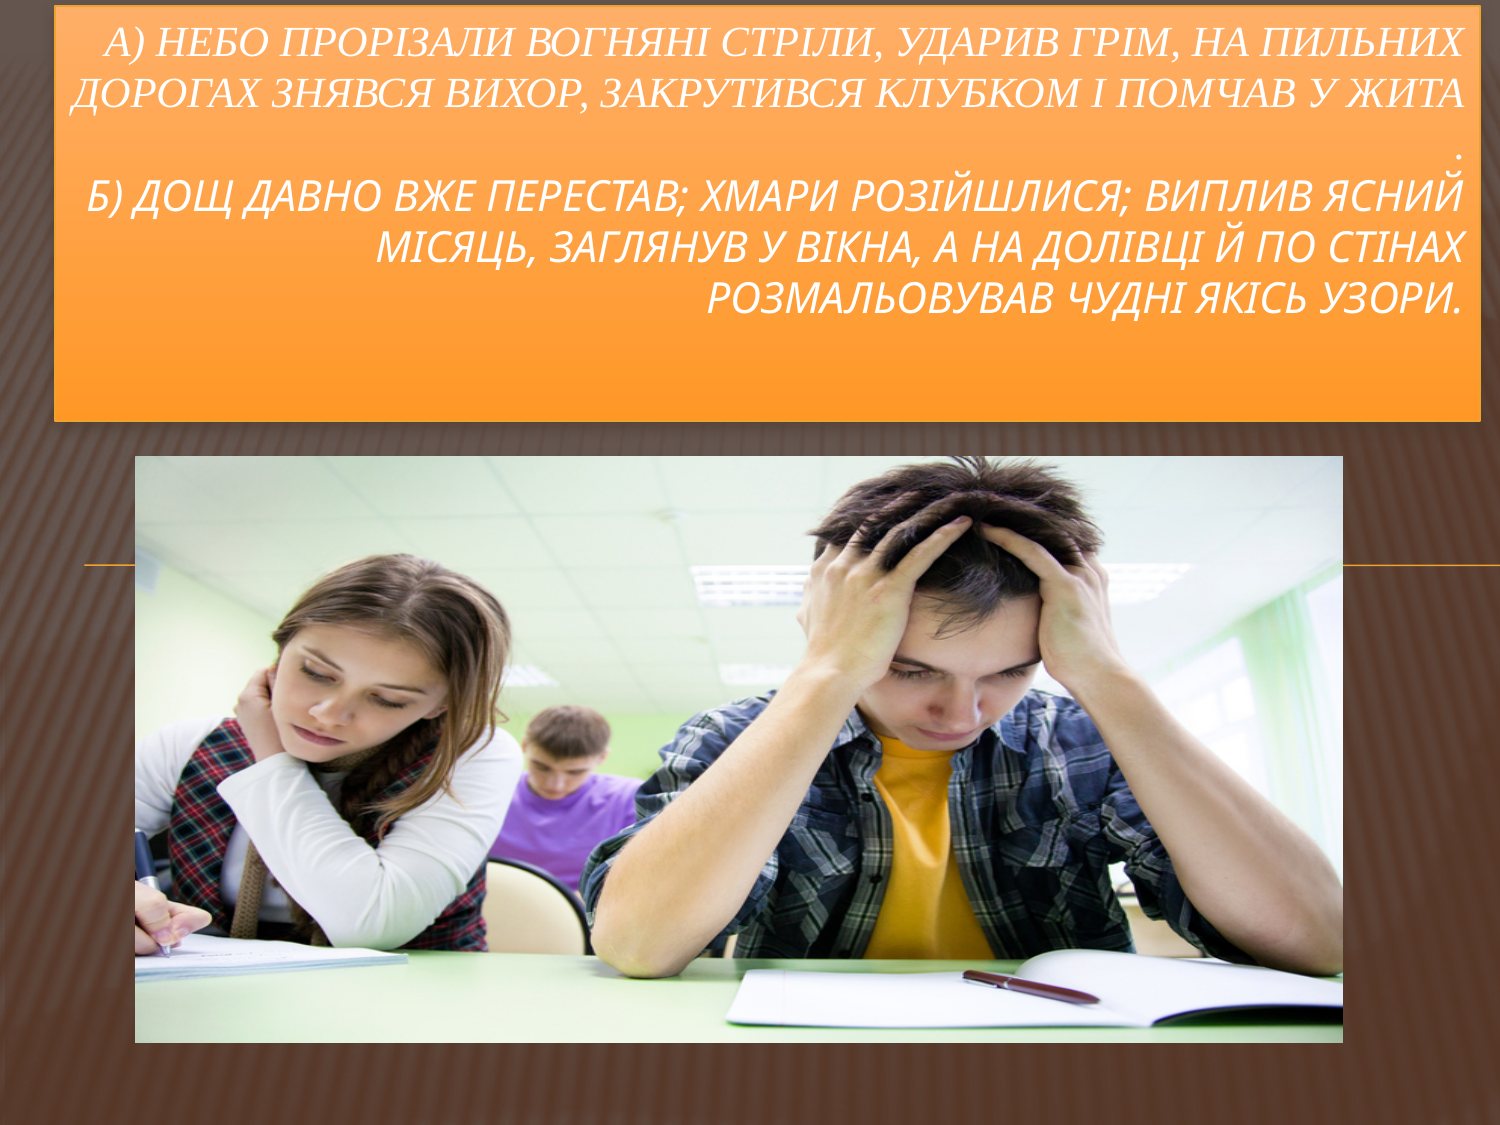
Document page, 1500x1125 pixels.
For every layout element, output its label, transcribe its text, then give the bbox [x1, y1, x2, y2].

title а) Небо прорізали вогняні стріли, ударив грім, на пильних дорогах знявся вихор, закрутився клубком і помчав у жита . б) Дощ давно вже перестав; хмари розійшлися; виплив ясний місяць, заглянув у вікна, а на долівці й по стінах розмальовував чудні якісь узори. [54, 5, 1481, 422]
picture [135, 455, 1344, 1043]
